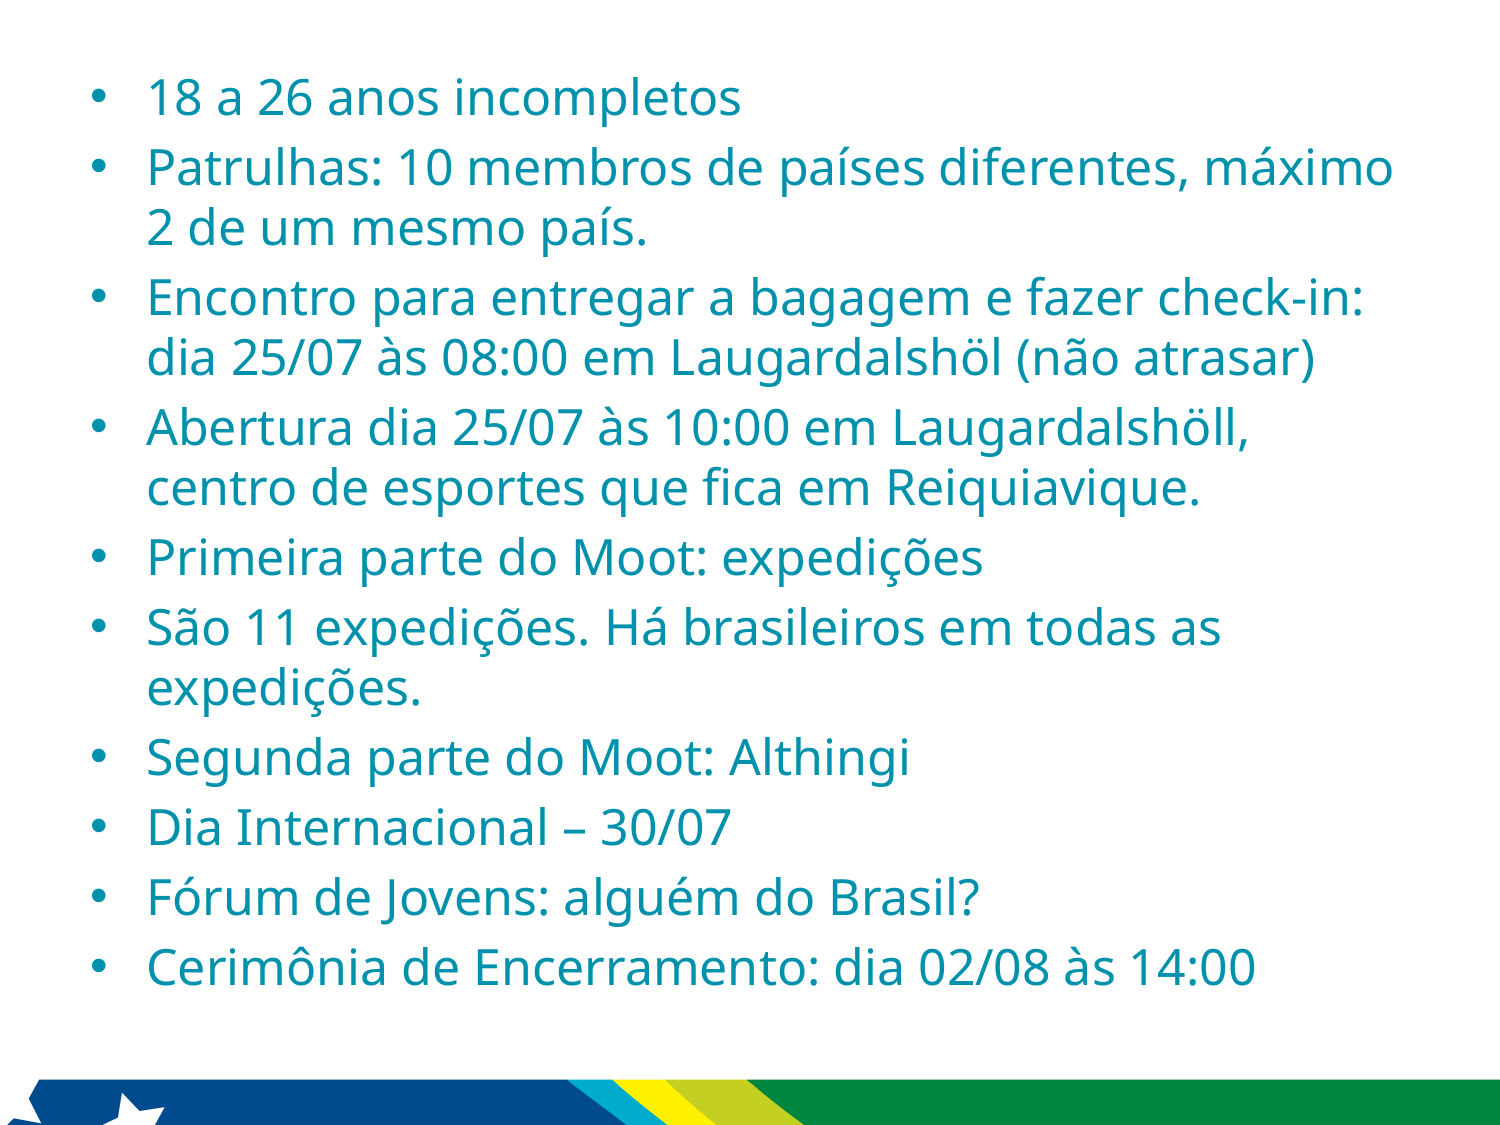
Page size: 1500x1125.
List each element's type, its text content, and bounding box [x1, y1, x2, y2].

list 18 a 26 anos incompletos Patrulhas: 10 membros de países diferentes, máximo 2 de um mesmo país. Encontro para entregar a bagagem e fazer check-in: dia 25/07 às 08:00 em Laugardalshöl (não atrasar) Abertura dia 25/07 às 10:00 em Laugardalshöll, centro de esportes que fica em Reiquiavique. Primeira parte do Moot: expedições São 11 expedições. Há brasileiros em todas as expedições. Segunda parte do Moot: Althingi Dia Internacional – 30/07 Fórum de Jovens: alguém do Brasil? Cerimônia de Encerramento: dia 02/08 às 14:00 [75, 57, 1425, 1005]
picture [0, 0, 1500, 1125]
